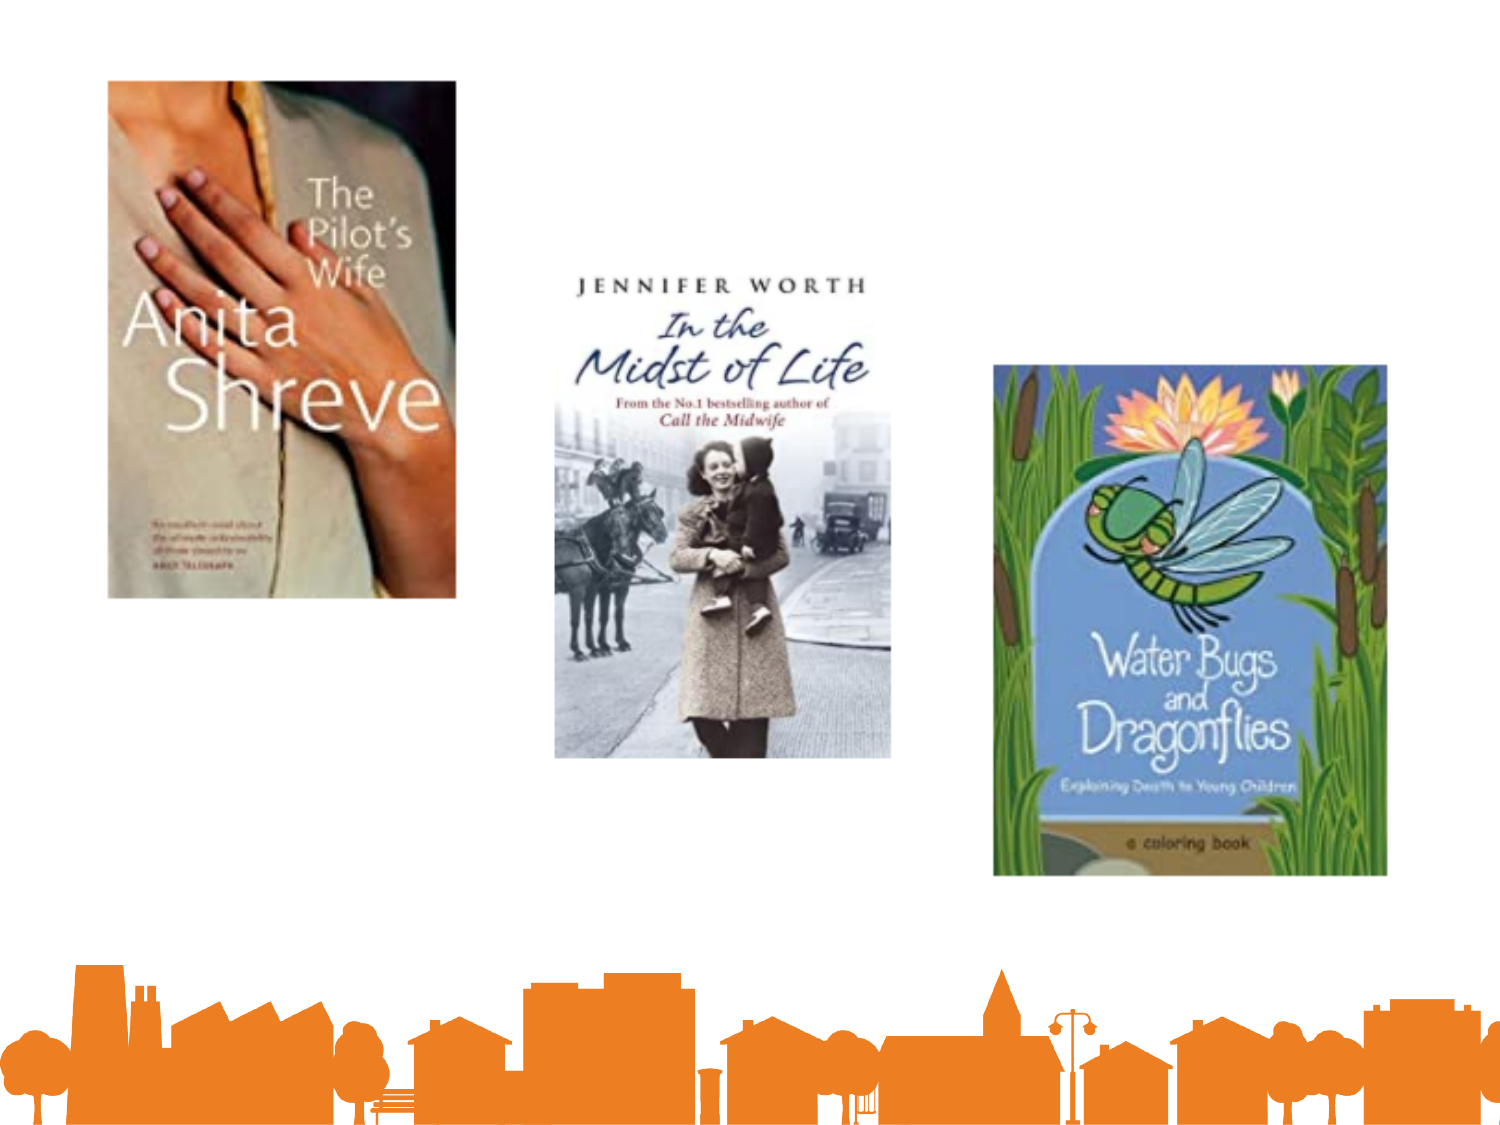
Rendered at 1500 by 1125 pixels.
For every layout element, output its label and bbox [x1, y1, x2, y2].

picture [0, 965, 1500, 1125]
picture [948, 341, 1410, 905]
picture [90, 58, 932, 796]
